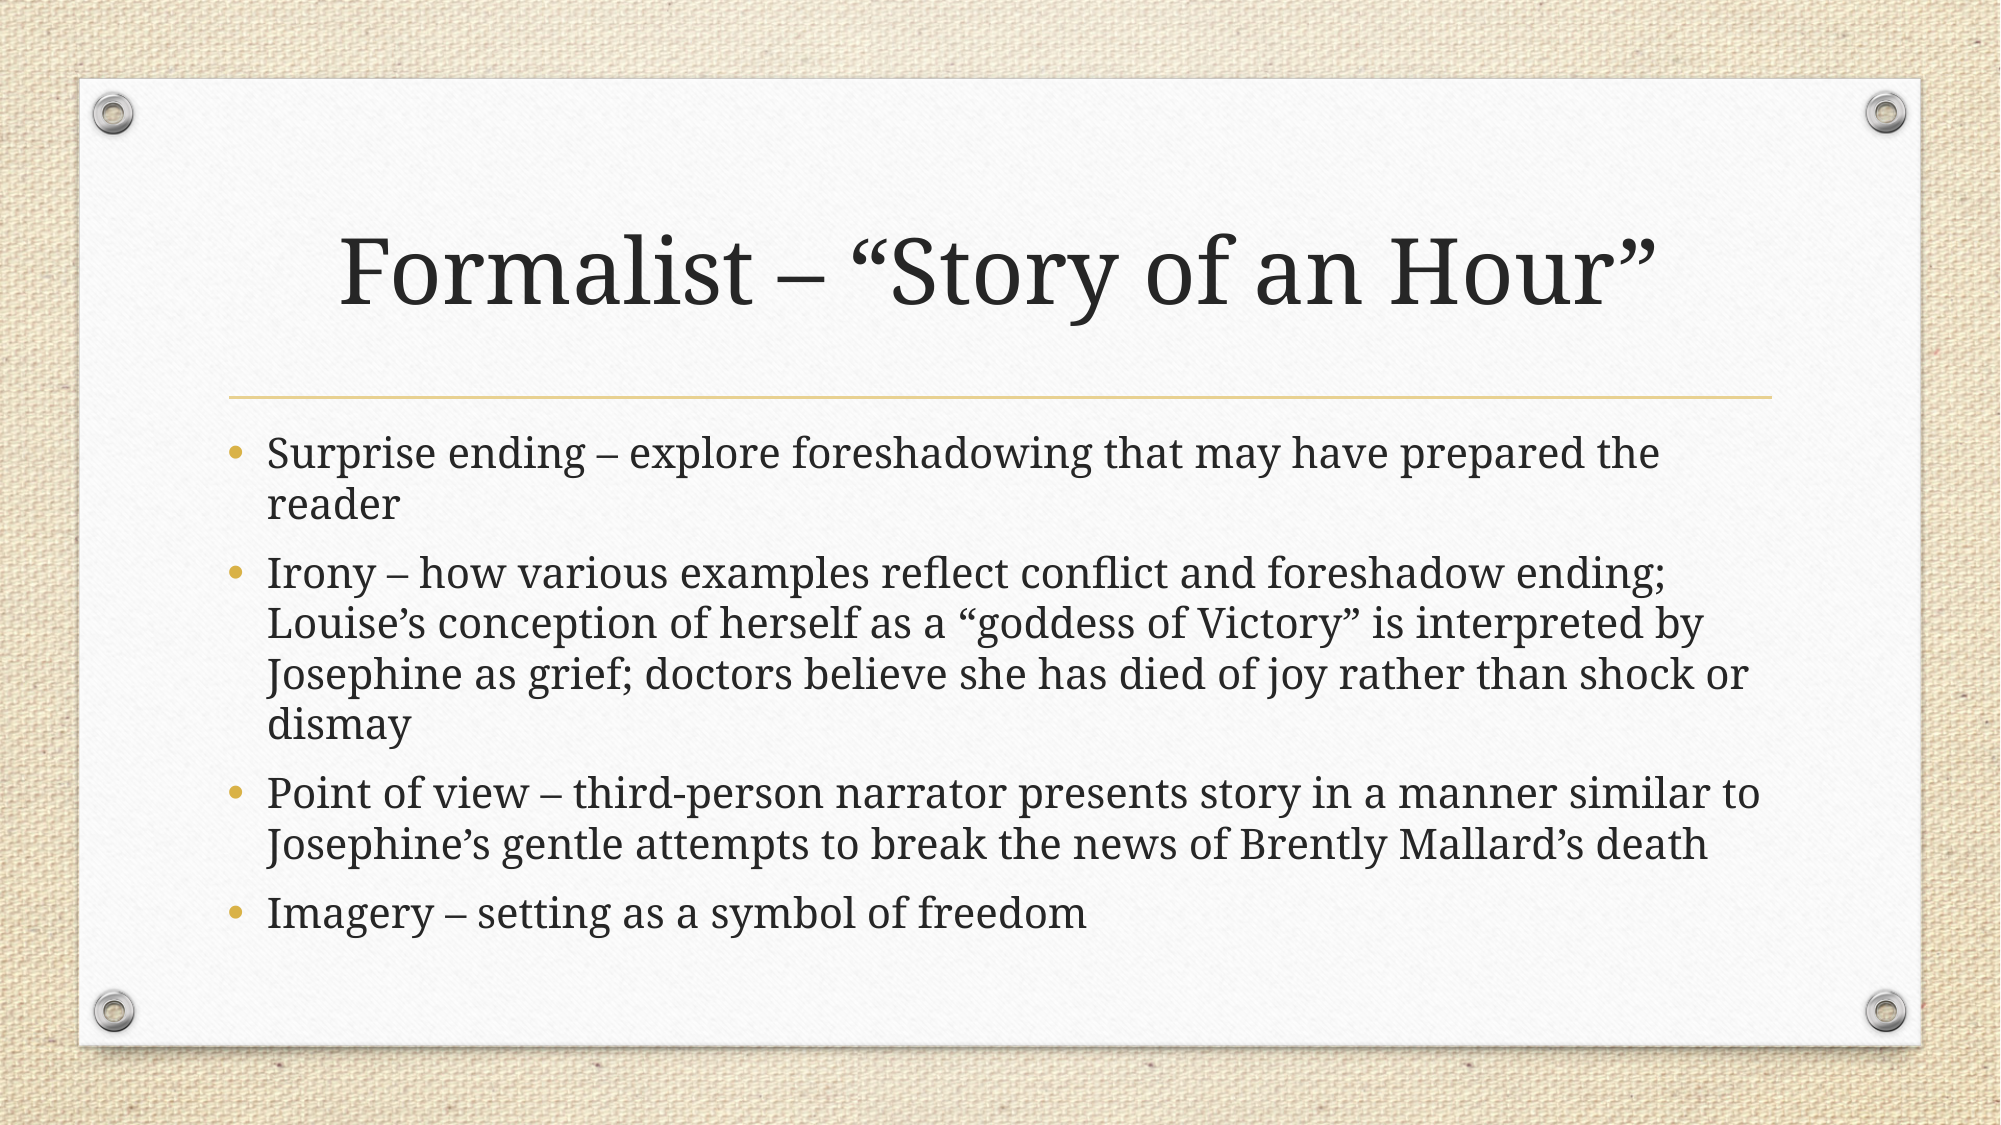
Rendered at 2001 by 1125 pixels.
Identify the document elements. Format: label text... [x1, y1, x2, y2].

picture [0, 0, 2001, 1125]
list Surprise ending – explore foreshadowing that may have prepared the reader Irony – how various examples reflect conflict and foreshadow ending; Louise’s conception of herself as a “goddess of Victory” is interpreted by Josephine as grief; doctors believe she has died of joy rather than shock or dismay Point of view – third-person narrator presents story in a manner similar to Josephine’s gentle attempts to break the news of Brently Mallard’s death Imagery – setting as a symbol of freedom [212, 419, 1788, 964]
title Formalist – “Story of an Hour” [212, 161, 1788, 375]
